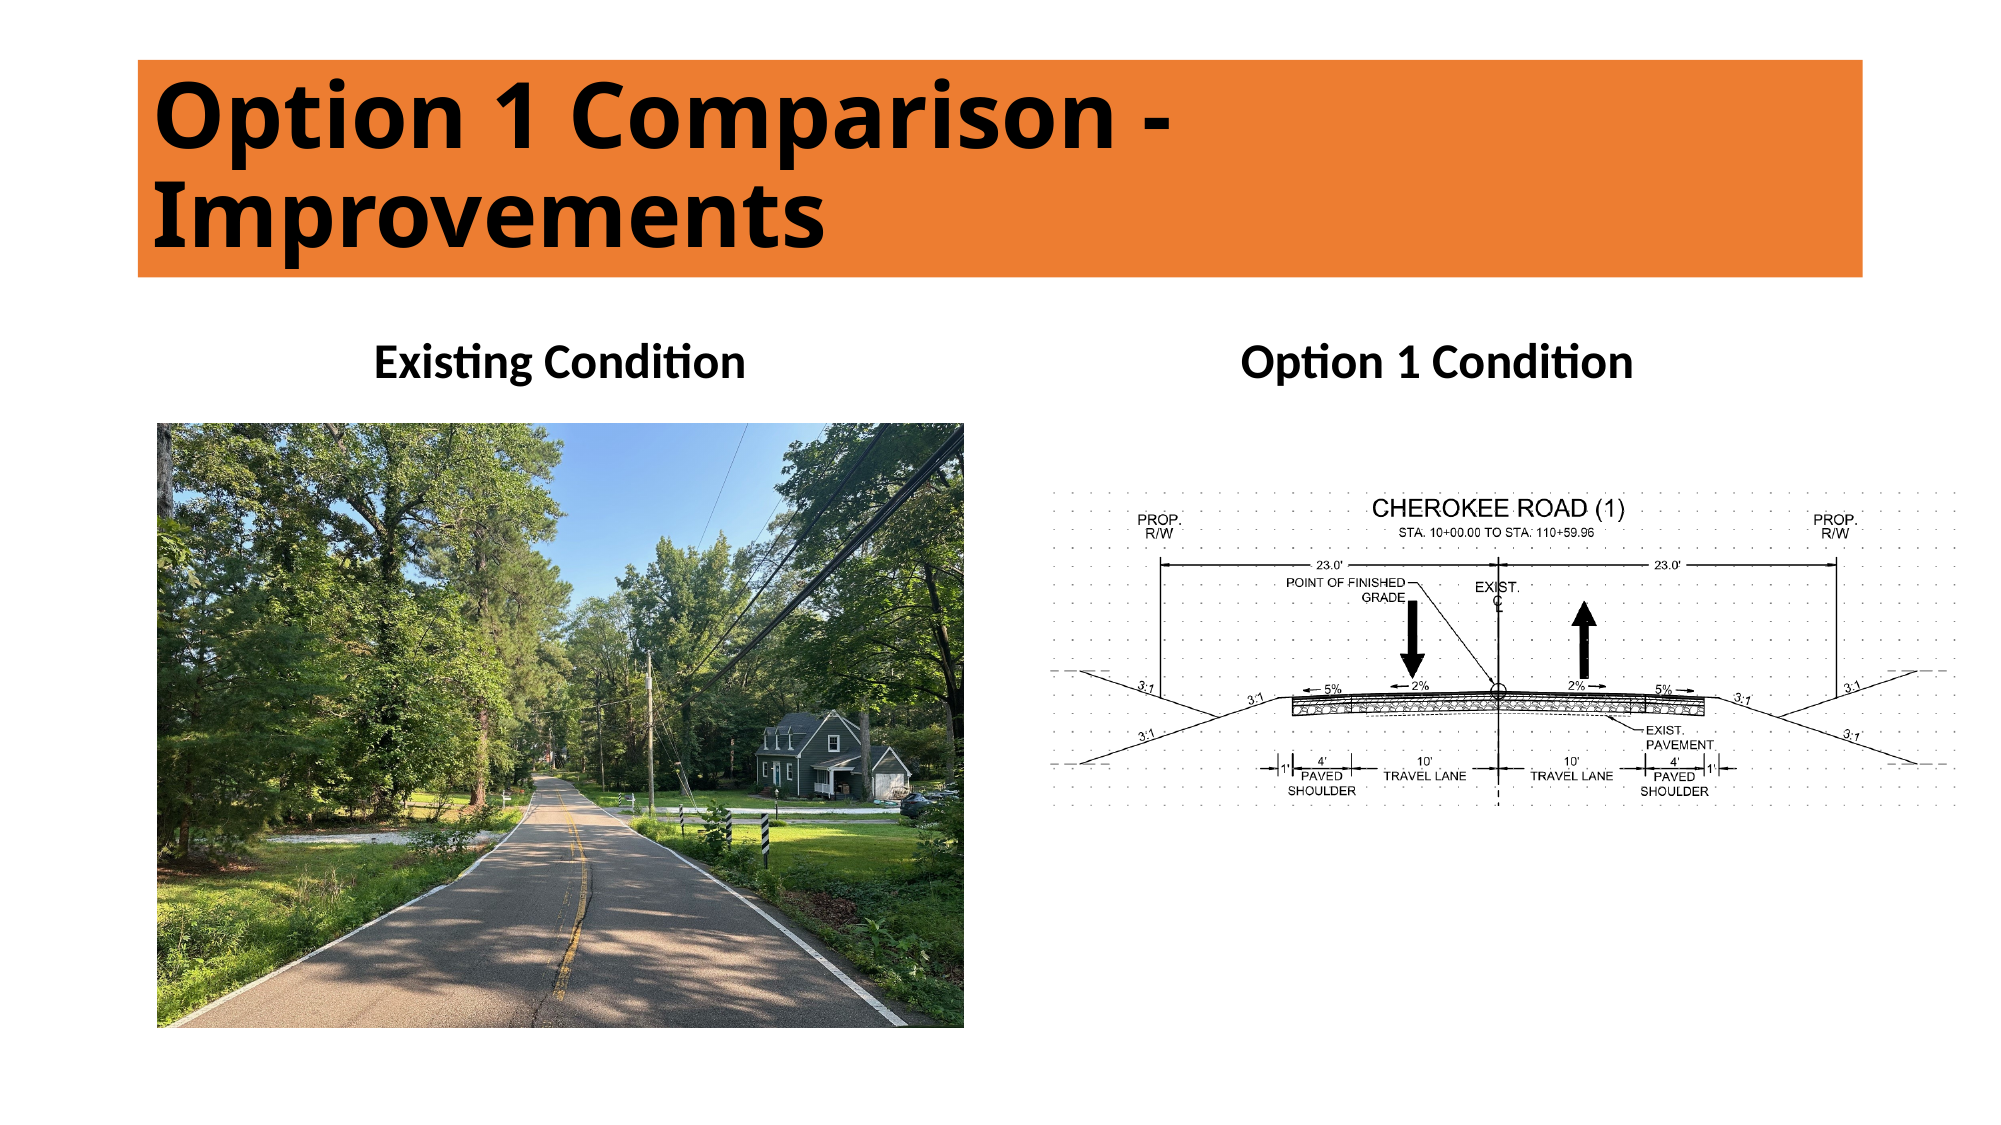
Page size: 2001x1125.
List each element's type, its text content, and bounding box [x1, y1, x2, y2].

list Existing Condition [137, 262, 984, 398]
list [157, 423, 964, 1028]
list Option 1 Condition [1012, 262, 1863, 398]
title Option 1 Comparison - Improvements [137, 59, 1863, 278]
picture [1038, 479, 1963, 806]
